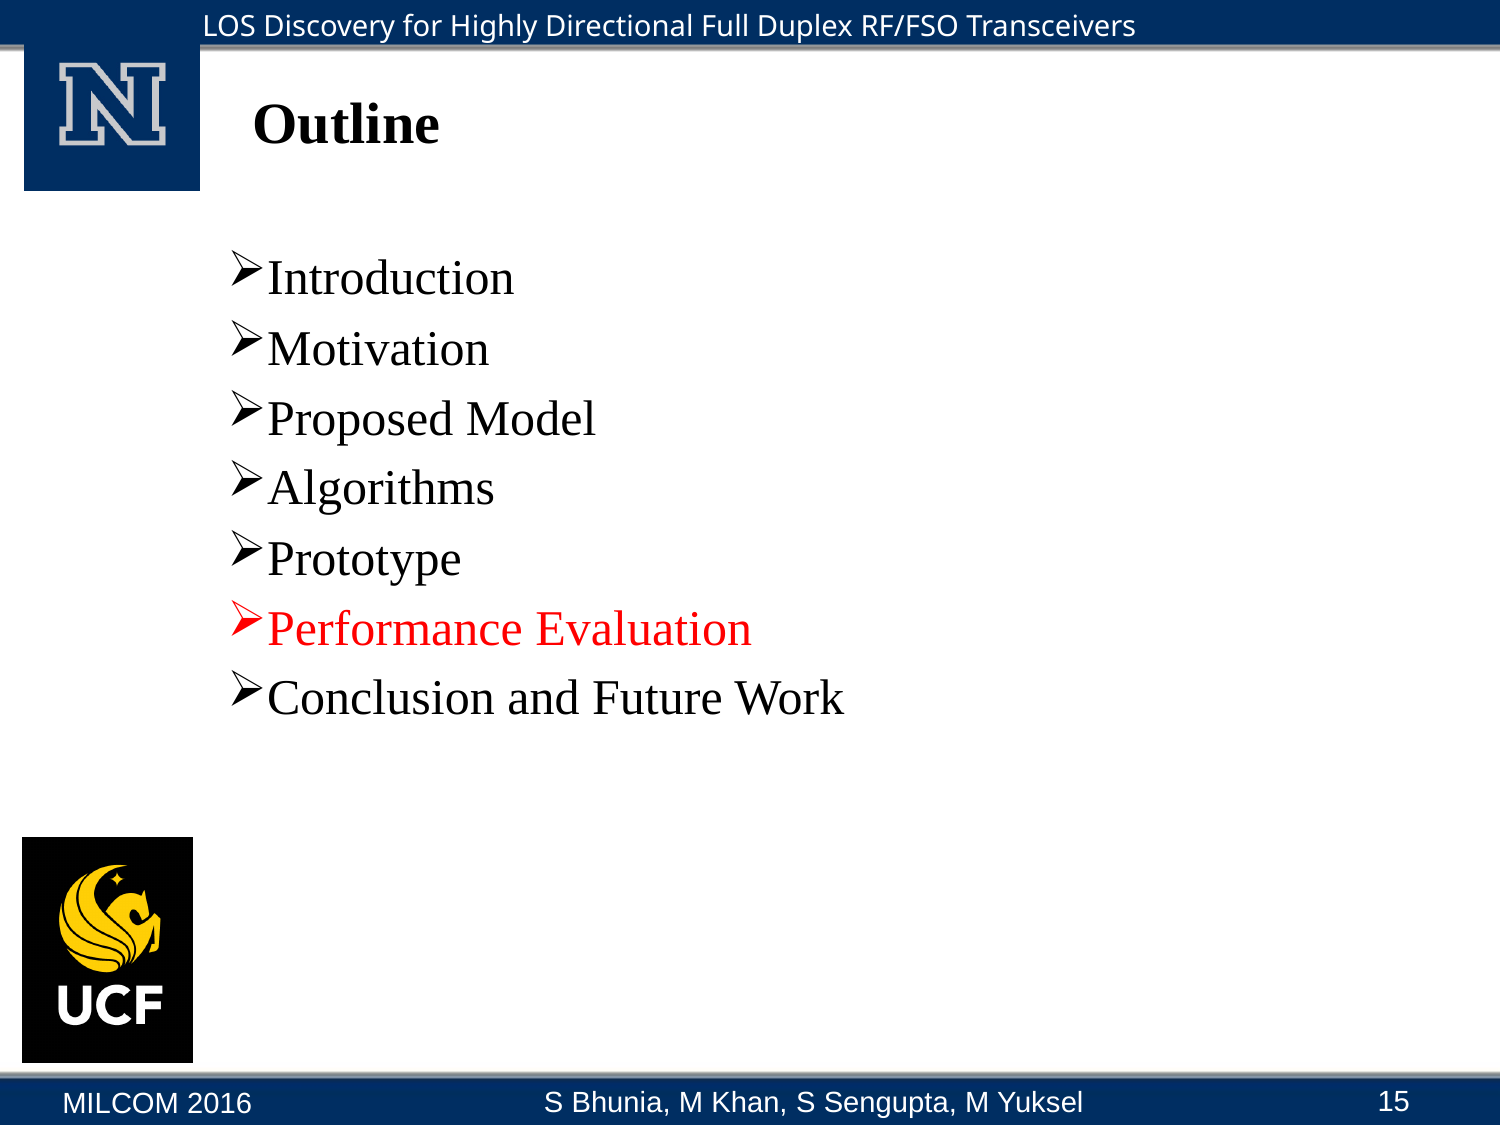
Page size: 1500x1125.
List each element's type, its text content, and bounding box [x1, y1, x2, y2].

picture [0, 837, 1500, 1125]
picture [1064, 1098, 1072, 1103]
slide_number 15 [1074, 1074, 1426, 1125]
picture [1064, 1105, 1074, 1110]
list Introduction Motivation Proposed Model Algorithms Prototype Performance Evaluation Conclusion and Future Work [212, 237, 1450, 1038]
title Outline [237, 62, 1450, 188]
picture [0, 0, 1500, 191]
